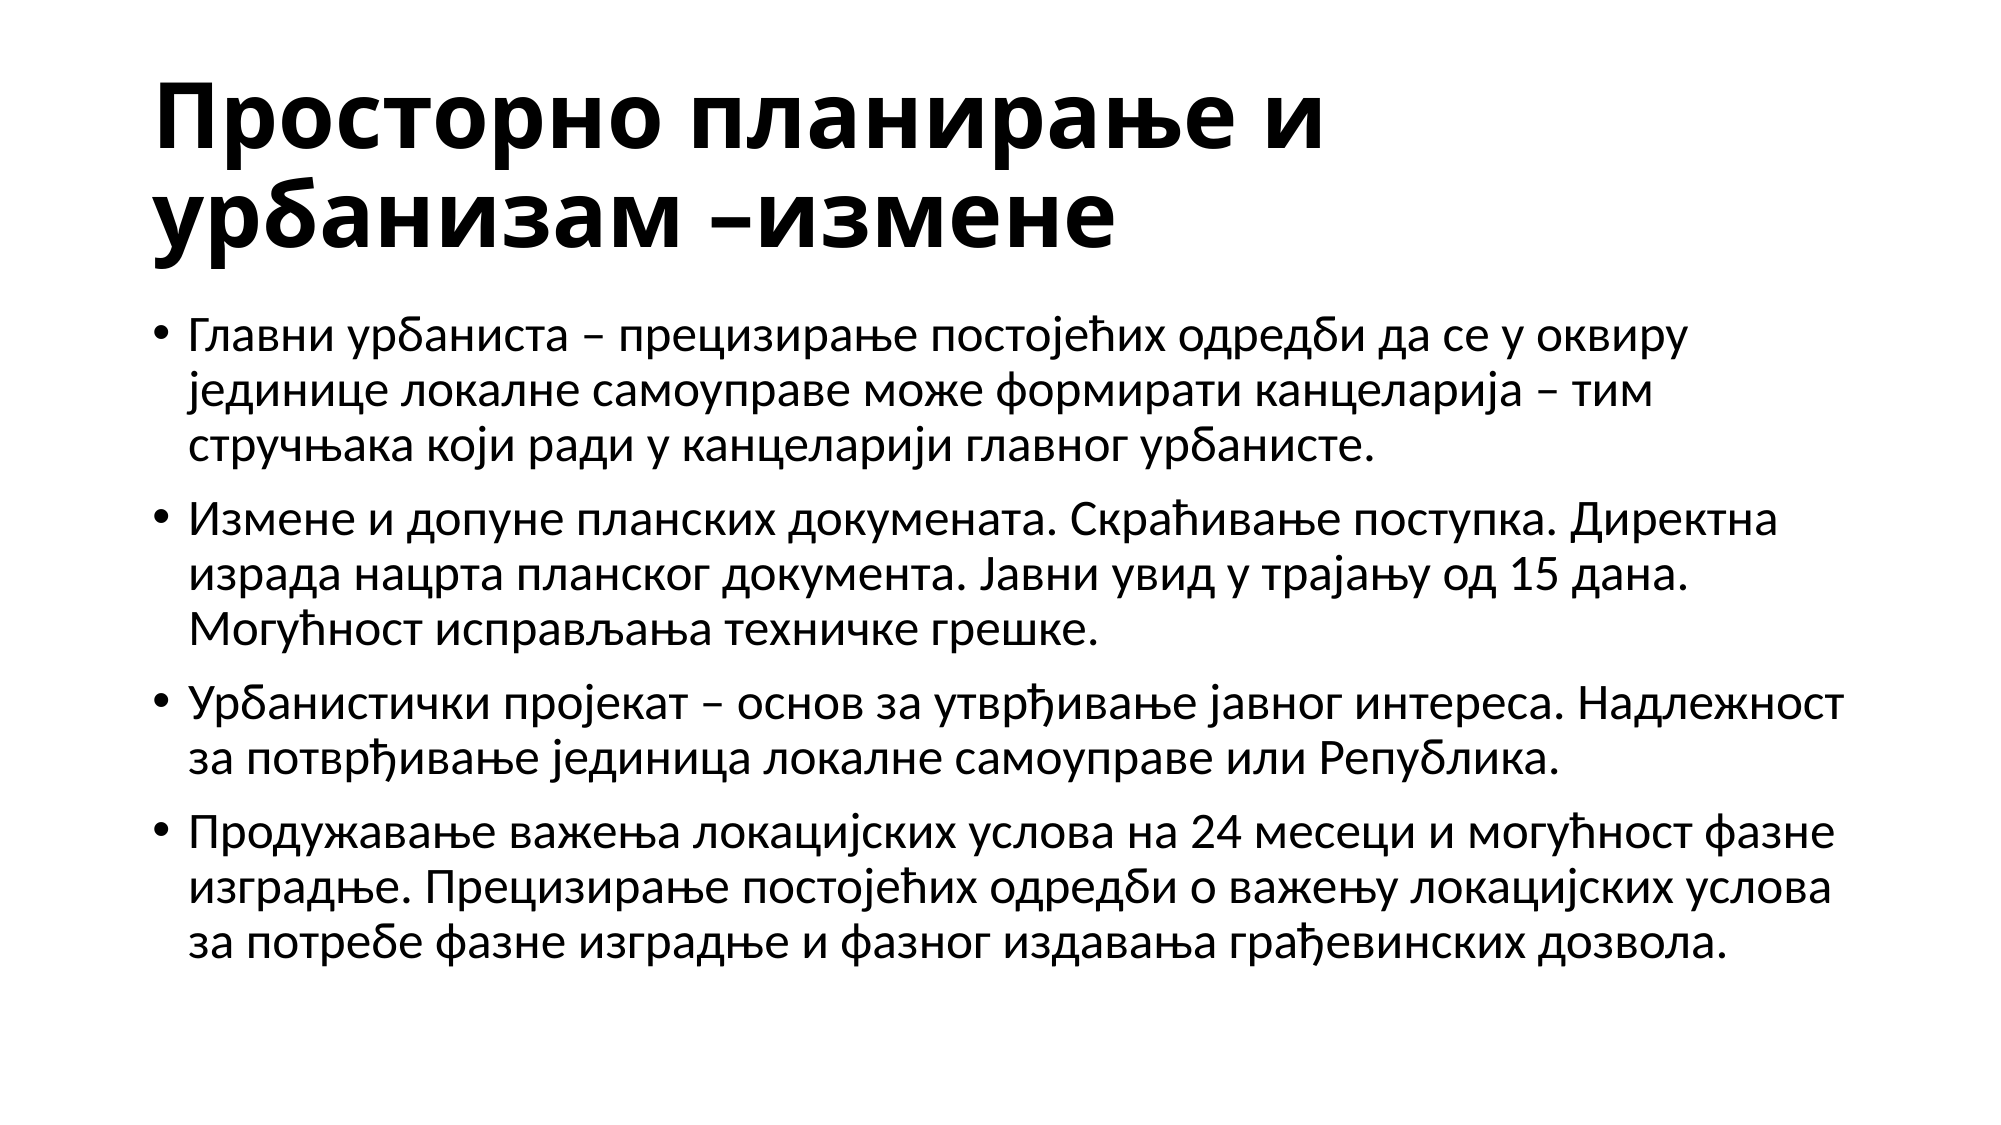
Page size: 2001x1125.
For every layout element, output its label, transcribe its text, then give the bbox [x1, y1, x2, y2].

list Главни урбаниста – прецизирање постојећих одредби да се у оквиру јединице локалне самоуправе може формирати канцеларија – тим стручњака који ради у канцеларији главног урбанисте. Измене и допуне планских докумената. Скраћивање поступка. Директна израда нацрта планског документа. Јавни увид у трајању од 15 дана. Могућност исправљања техничке грешке. Урбанистички пројекат – основ за утврђивање јавног интереса. Надлежност за потврђивање јединица локалне самоуправе или Република. Продужавање важења локацијских услова на 24 месеци и могућност фазне изградње. Прецизирање постојећих одредби о важењу локацијских услова за потребе фазне изградње и фазног издавања грађевинских дозвола. [137, 299, 1863, 1014]
title Просторно планирање и урбанизам –измене [137, 59, 1863, 278]
